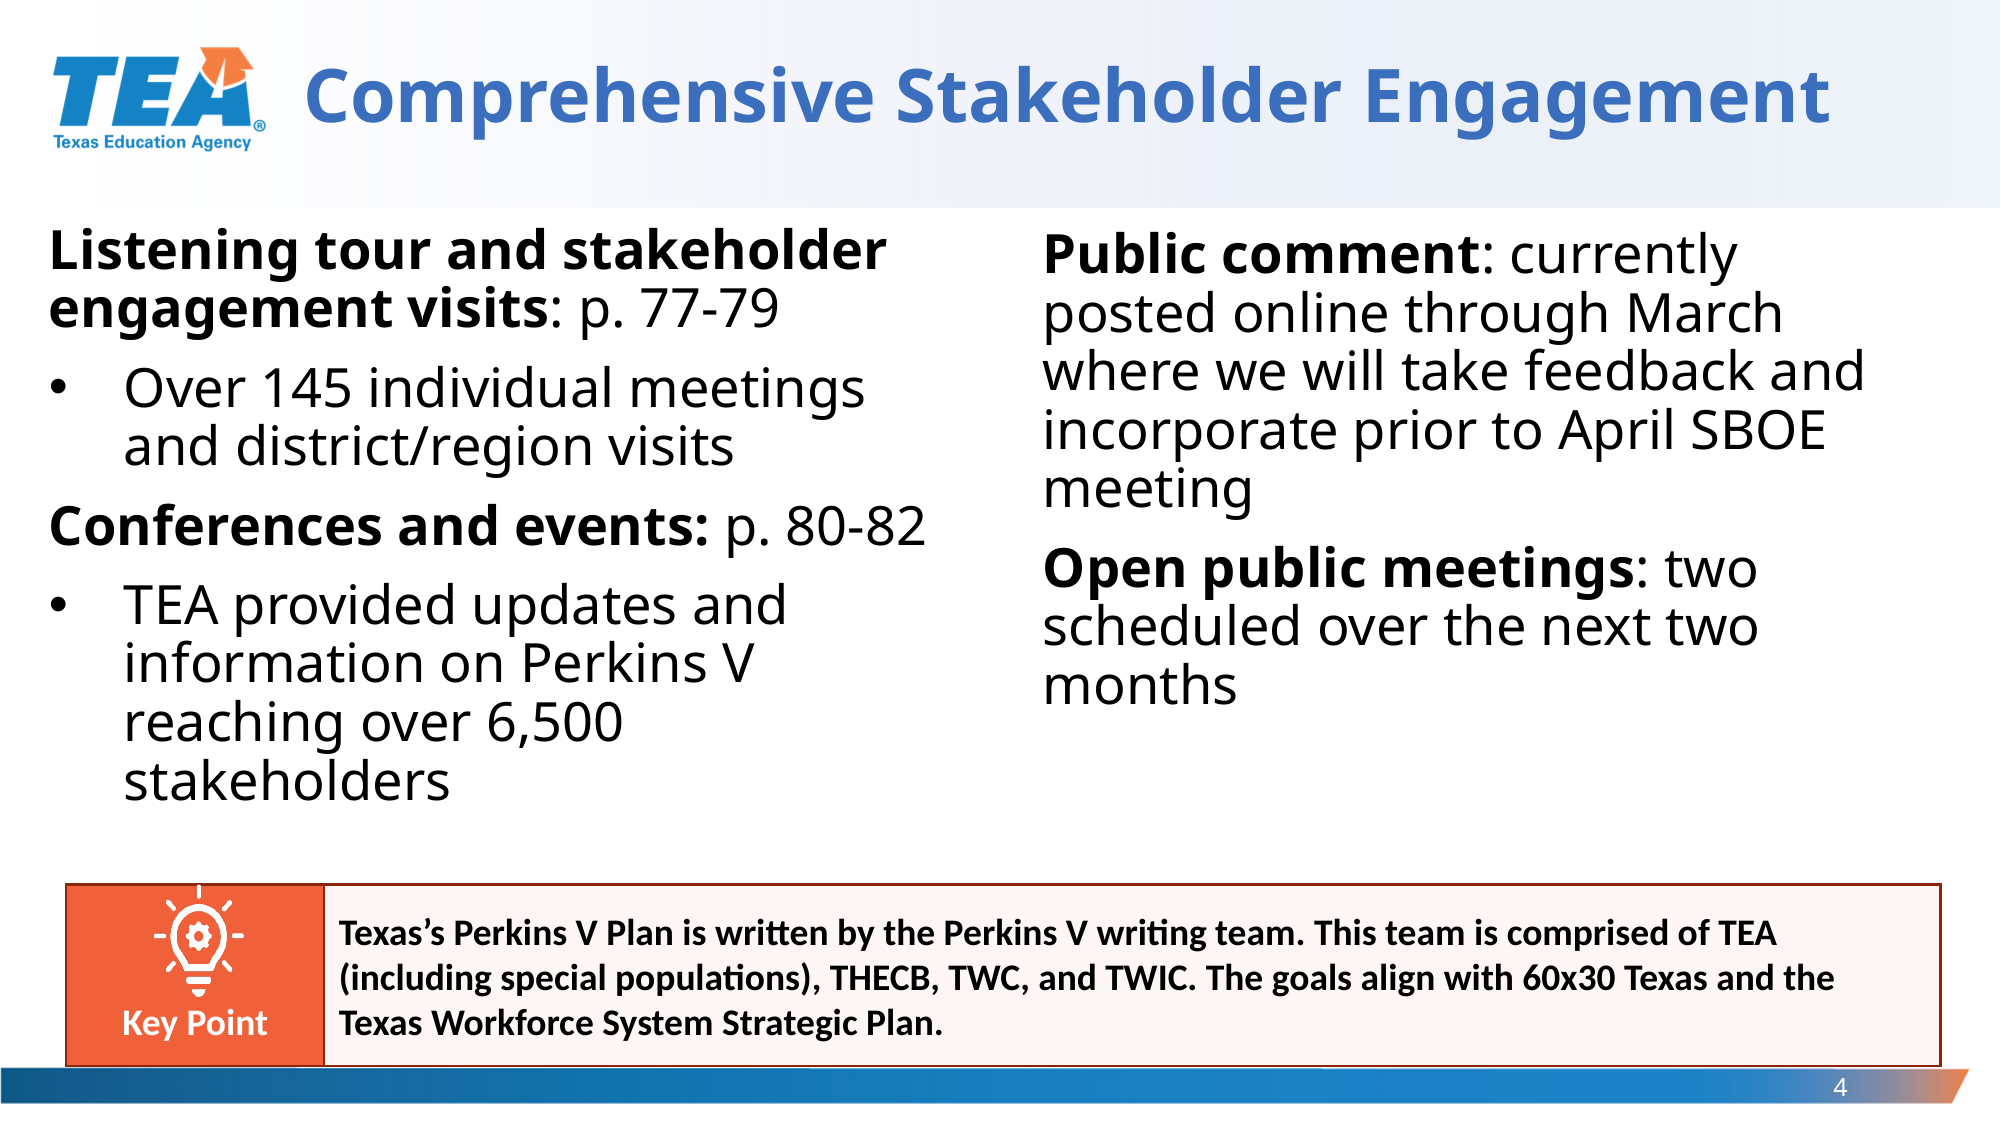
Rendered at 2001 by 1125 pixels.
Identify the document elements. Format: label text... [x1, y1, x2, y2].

slide_number 4 [1412, 1071, 1863, 1103]
title Comprehensive Stakeholder Engagement [288, 40, 1863, 157]
list Listening tour and stakeholder engagement visits: p. 77-79 Over 145 individual meetings and district/region visits Conferences and events: p. 80-82 TEA provided updates and information on Perkins V reaching over 6,500 stakeholders [33, 214, 968, 971]
text_box Texas’s Perkins V Plan is written by the Perkins V writing team. This team is comprised of TEA (including special populations), THECB, TWC, and TWIC. The goals align with 60x30 Texas and the Texas Workforce System Strategic Plan. [325, 883, 1942, 1067]
picture [0, 0, 2001, 1125]
text_box Key Point [65, 883, 325, 1067]
list Public comment: currently posted online through March where we will take feedback and incorporate prior to April SBOE meeting Open public meetings: two scheduled over the next two months [1027, 219, 1936, 883]
